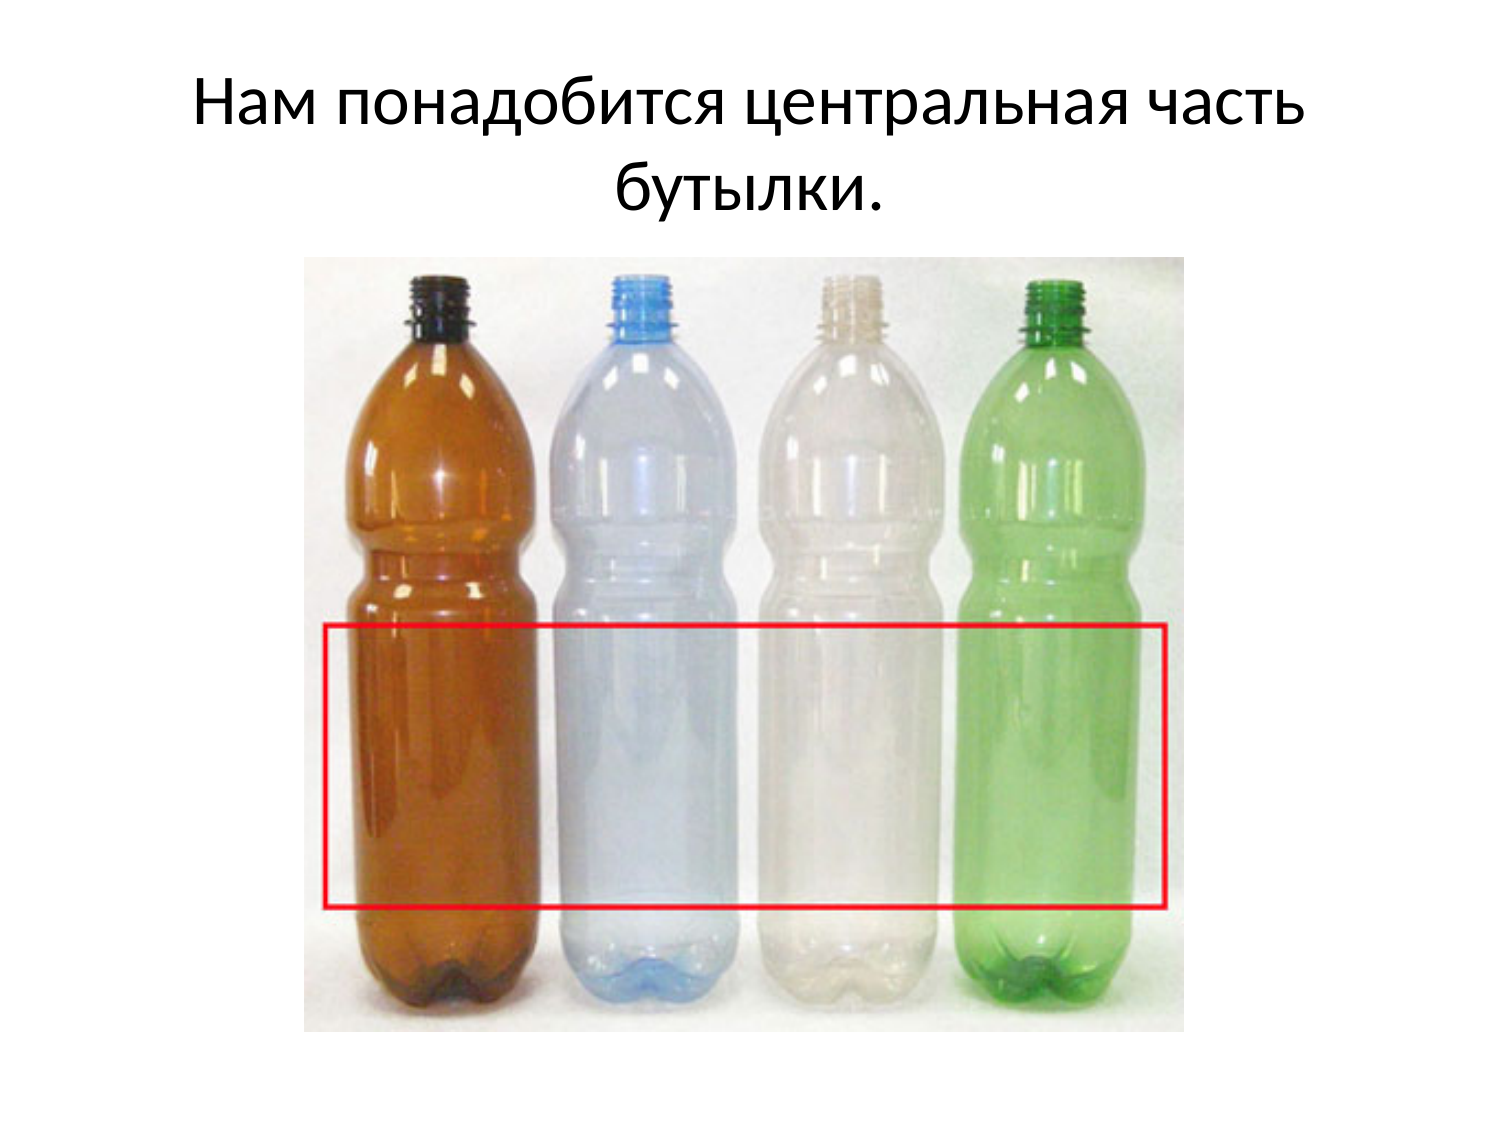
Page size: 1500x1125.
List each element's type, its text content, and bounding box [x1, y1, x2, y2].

picture [304, 257, 1184, 1032]
title Нам понадобится центральная часть бутылки. [75, 45, 1425, 233]
